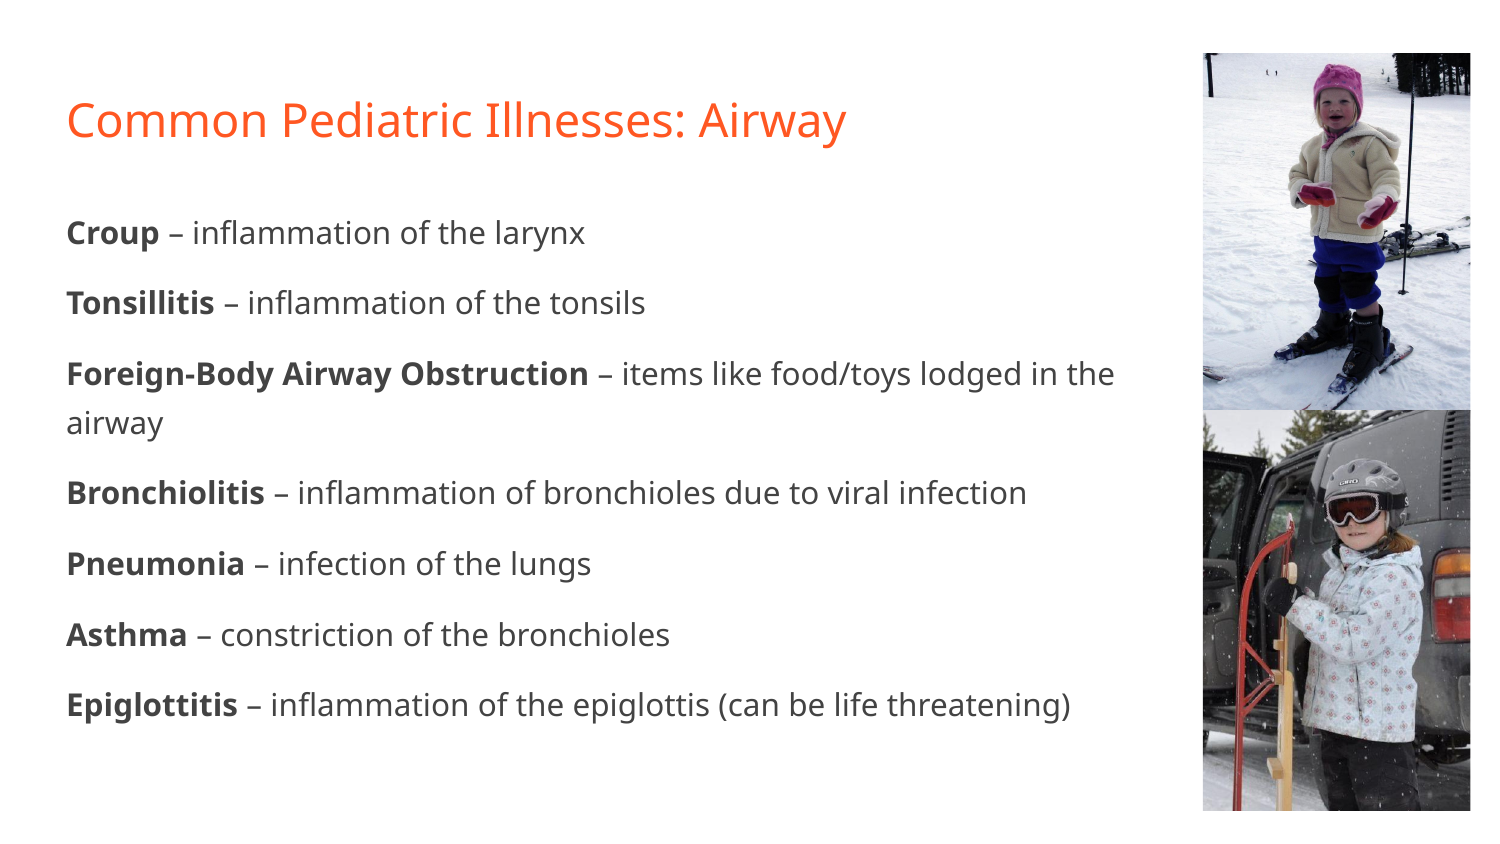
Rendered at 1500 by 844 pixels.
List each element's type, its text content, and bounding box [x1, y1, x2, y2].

title Common Pediatric Illnesses: Airway [51, 72, 1197, 167]
picture [1202, 53, 1471, 811]
list Croup – inflammation of the larynx Tonsillitis – inflammation of the tonsils Foreign-Body Airway Obstruction – items like food/toys lodged in the airway Bronchiolitis – inflammation of bronchioles due to viral infection Pneumonia – infection of the lungs Asthma – constriction of the bronchioles Epiglottitis – inflammation of the epiglottis (can be life threatening) [51, 189, 1197, 750]
